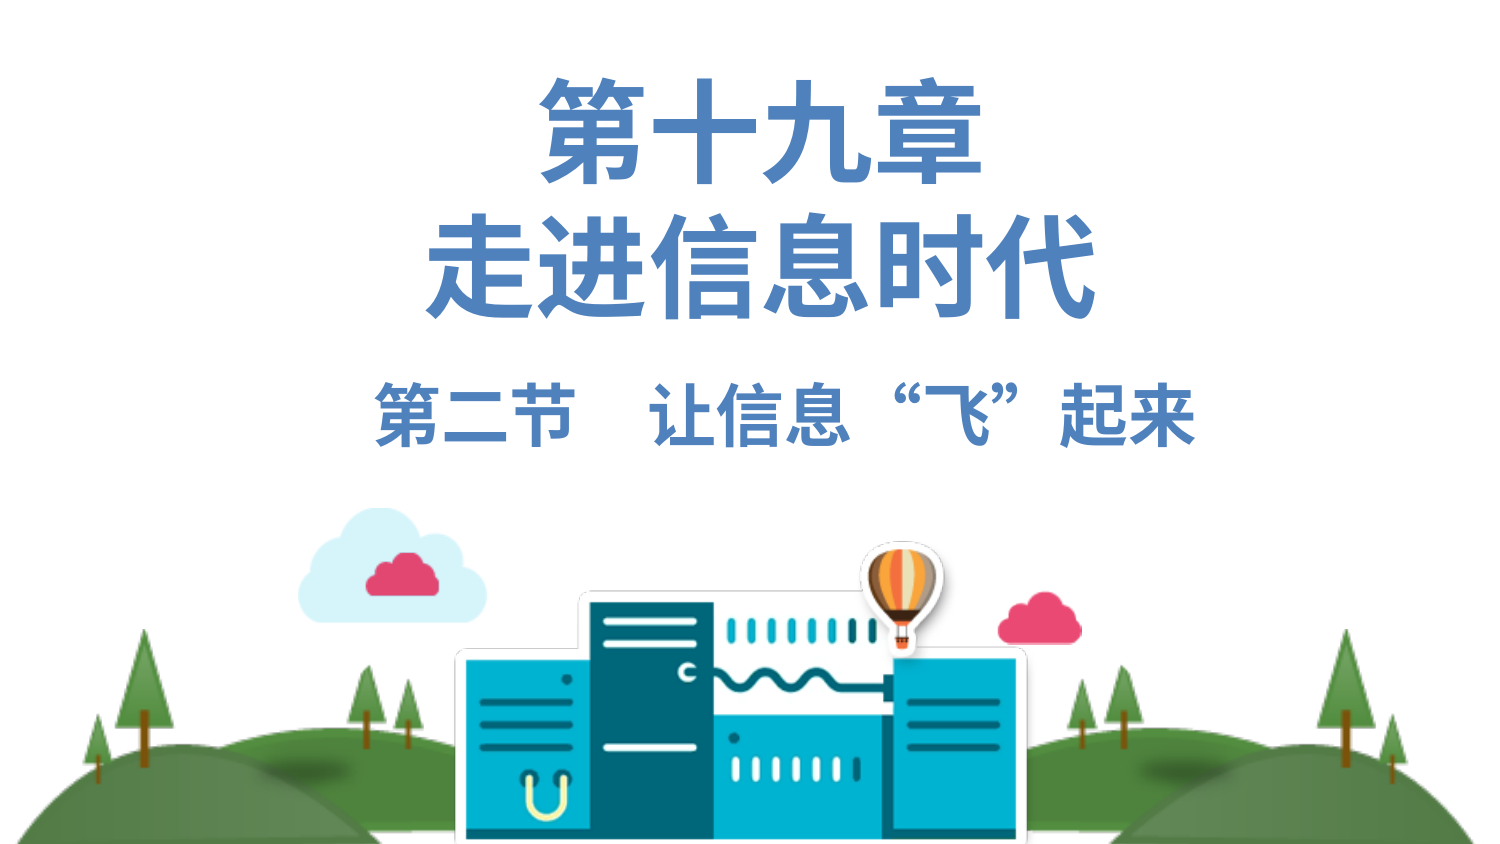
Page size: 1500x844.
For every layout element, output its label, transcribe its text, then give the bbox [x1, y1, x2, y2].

text_box 第二节 让信息“飞”起来 [360, 366, 1209, 461]
picture [14, 508, 1478, 844]
text_box 第十九章 走进信息时代 [145, 56, 1376, 338]
